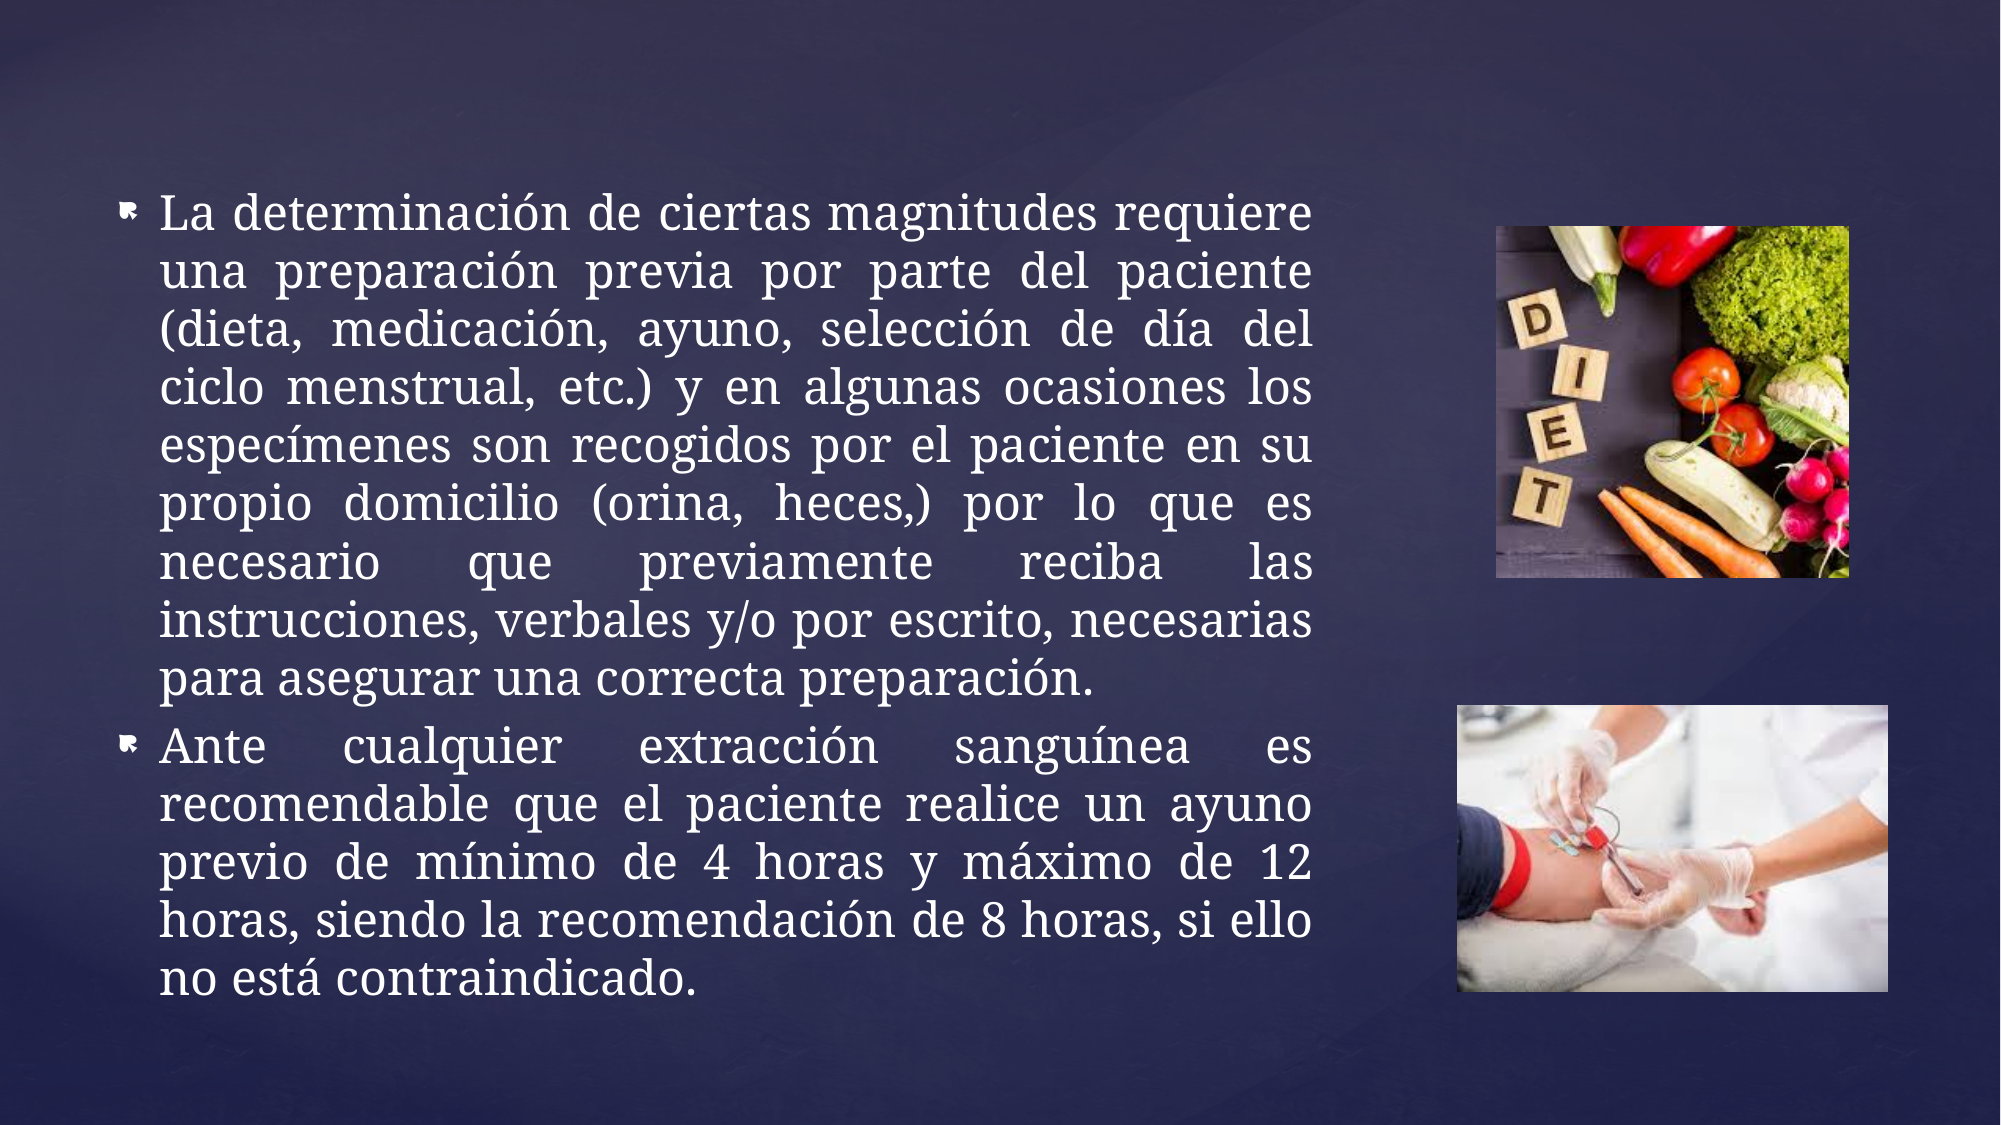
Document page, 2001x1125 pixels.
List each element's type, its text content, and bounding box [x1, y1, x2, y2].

picture [1457, 704, 1888, 992]
picture [1496, 225, 1849, 579]
list La determinación de ciertas magnitudes requiere una preparación previa por parte del paciente (dieta, medicación, ayuno, selección de día del ciclo menstrual, etc.) y en algunas ocasiones los especímenes son recogidos por el paciente en su propio domicilio (orina, heces,) por lo que es necesario que previamente reciba las instrucciones, verbales y/o por escrito, necesarias para asegurar una correcta preparación. Ante cualquier extracción sanguínea es recomendable que el paciente realice un ayuno previo de mínimo de 4 horas y máximo de 12 horas, siendo la recomendación de 8 horas, si ello no está contraindicado. [100, 150, 1330, 1038]
